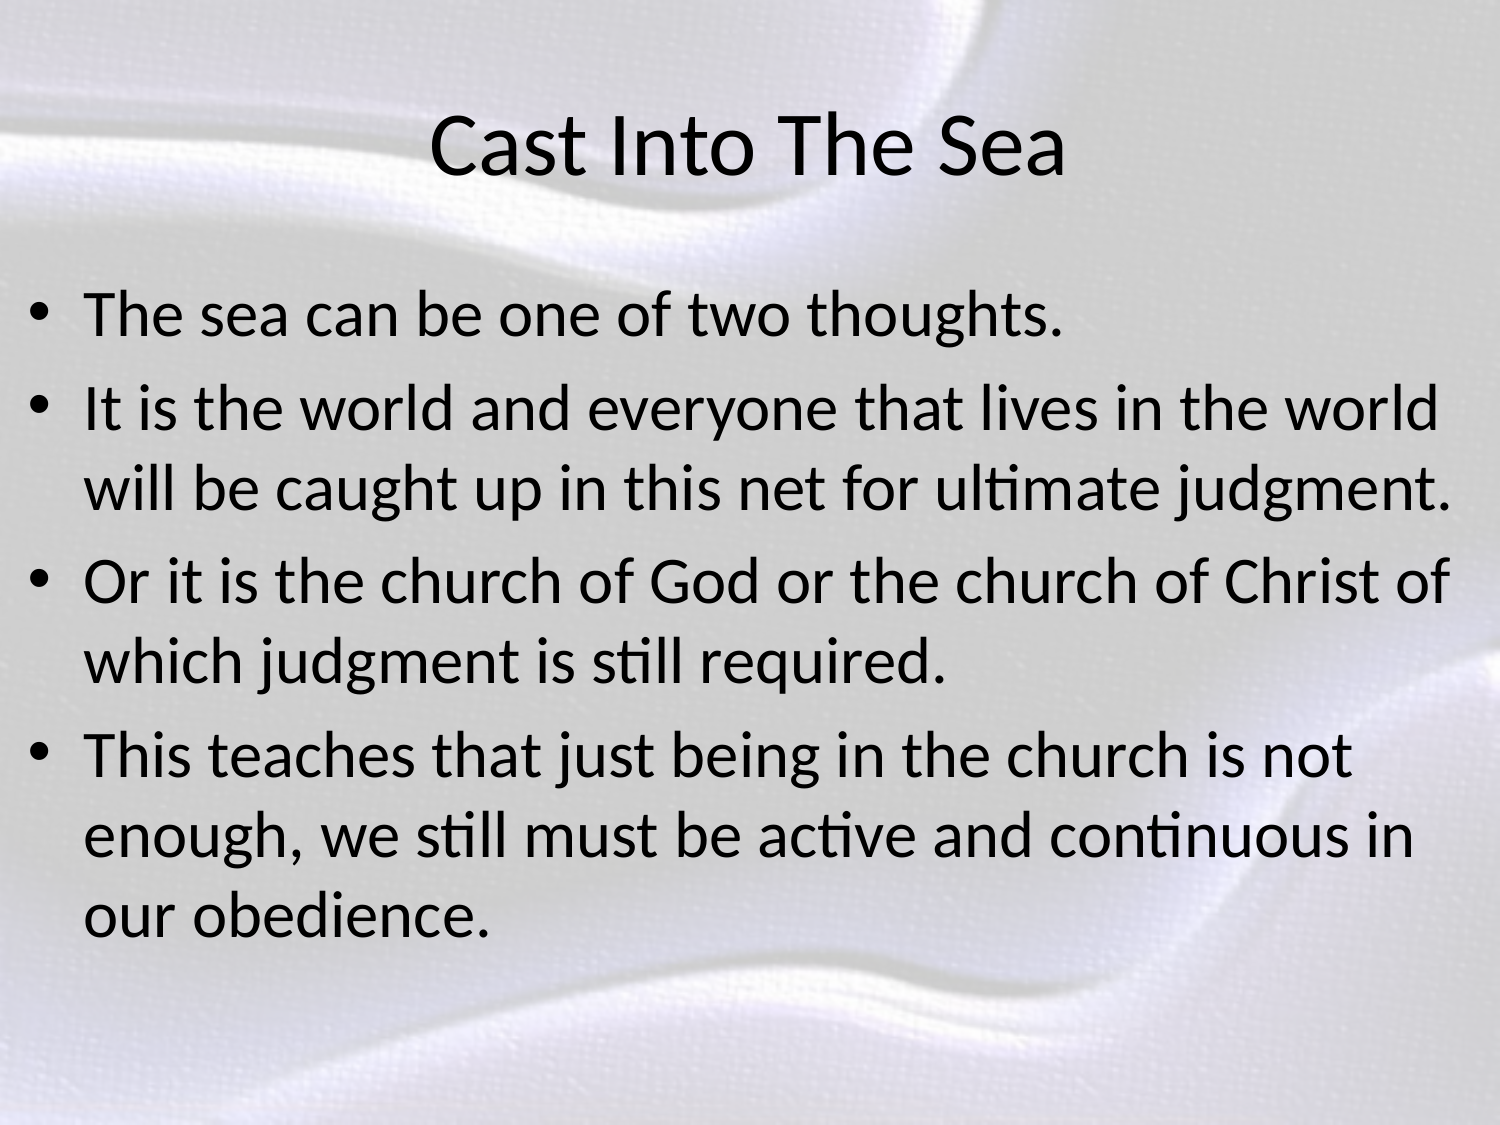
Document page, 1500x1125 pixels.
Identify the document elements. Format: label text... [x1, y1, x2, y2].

list The sea can be one of two thoughts. It is the world and everyone that lives in the world will be caught up in this net for ultimate judgment. Or it is the church of God or the church of Christ of which judgment is still required. This teaches that just being in the church is not enough, we still must be active and continuous in our obedience. [12, 262, 1488, 1050]
title Cast Into The Sea [75, 45, 1425, 233]
